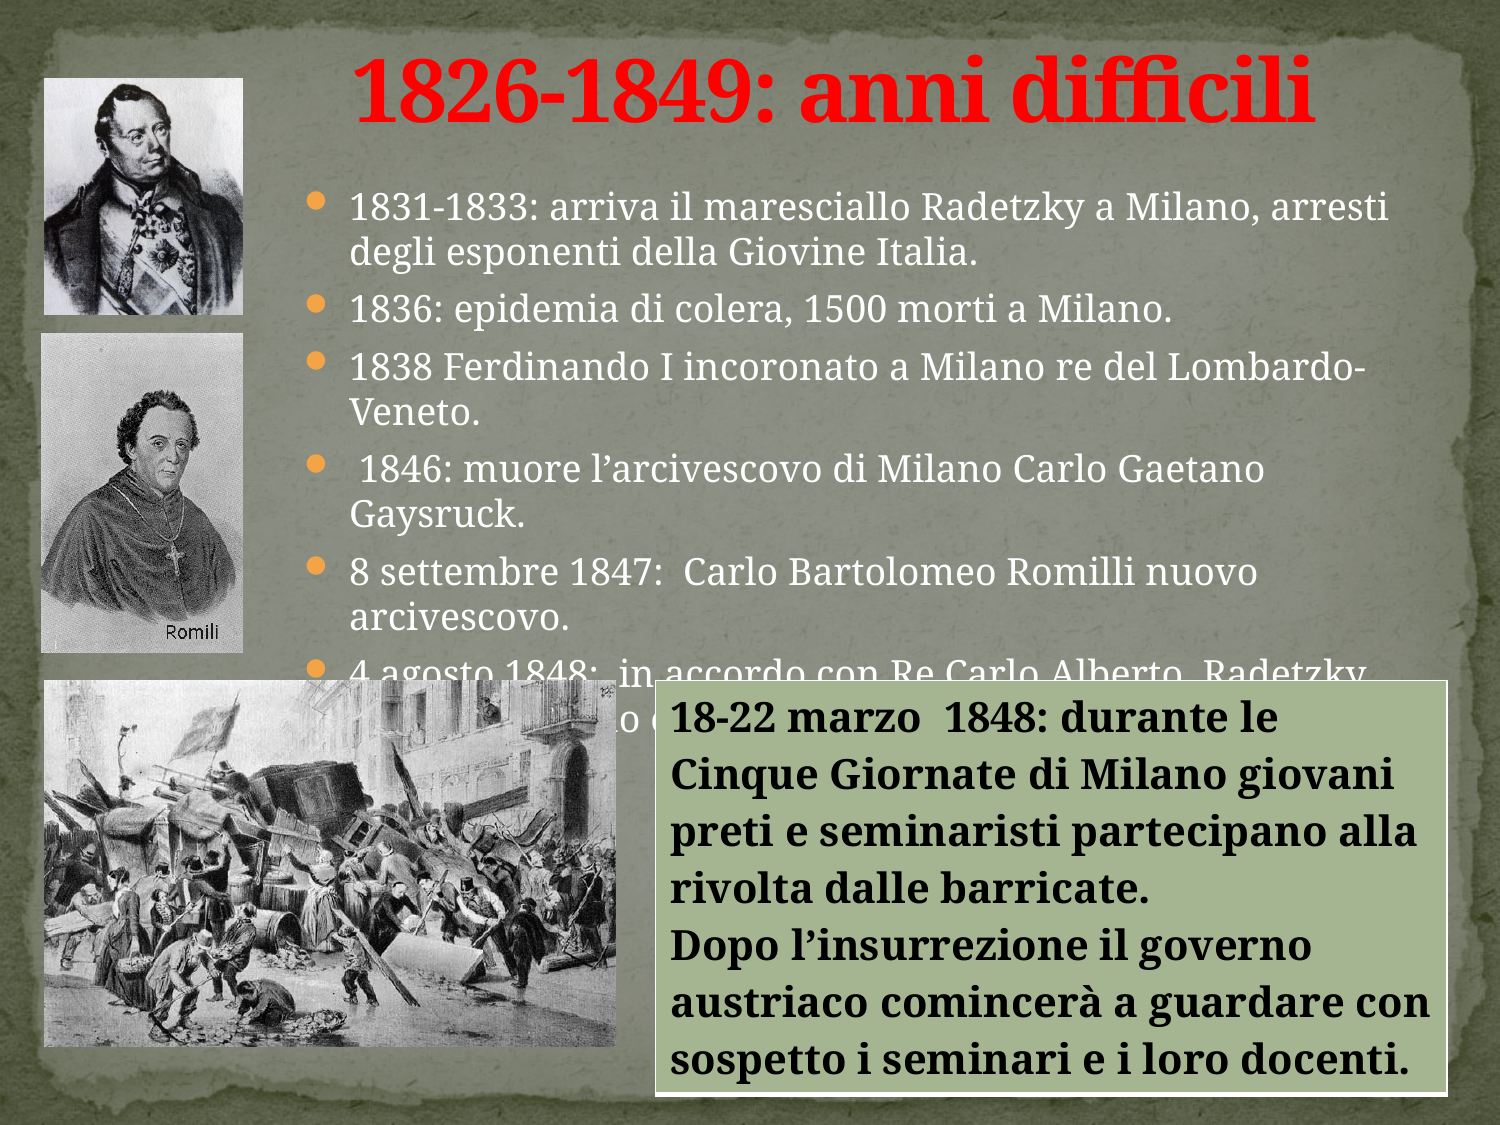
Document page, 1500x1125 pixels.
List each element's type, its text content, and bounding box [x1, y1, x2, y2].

picture [44, 78, 243, 315]
table_header 18-22 marzo 1848: durante le Cinque Giornate di Milano giovani preti e seminaristi partecipano alla rivolta dalle barricate. Dopo l’insurrezione il governo austriaco comincerà a guardare con sospetto i seminari e i loro docenti. [656, 681, 1446, 1092]
list 1831-1833: arriva il maresciallo Radetzky a Milano, arresti degli esponenti della Giovine Italia. 1836: epidemia di colera, 1500 morti a Milano. 1838 Ferdinando I incoronato a Milano re del Lombardo-Veneto. 1846: muore l’arcivescovo di Milano Carlo Gaetano Gaysruck. 8 settembre 1847: Carlo Bartolomeo Romilli nuovo arcivescovo. 4 agosto 1848: in accordo con Re Carlo Alberto, Radetzky rientra a Milano e gran parte dei capi degli insorti lasciano la città. [289, 175, 1424, 653]
picture [41, 333, 243, 653]
title 1826-1849: anni difficili [242, 0, 1427, 148]
picture [44, 680, 616, 1047]
